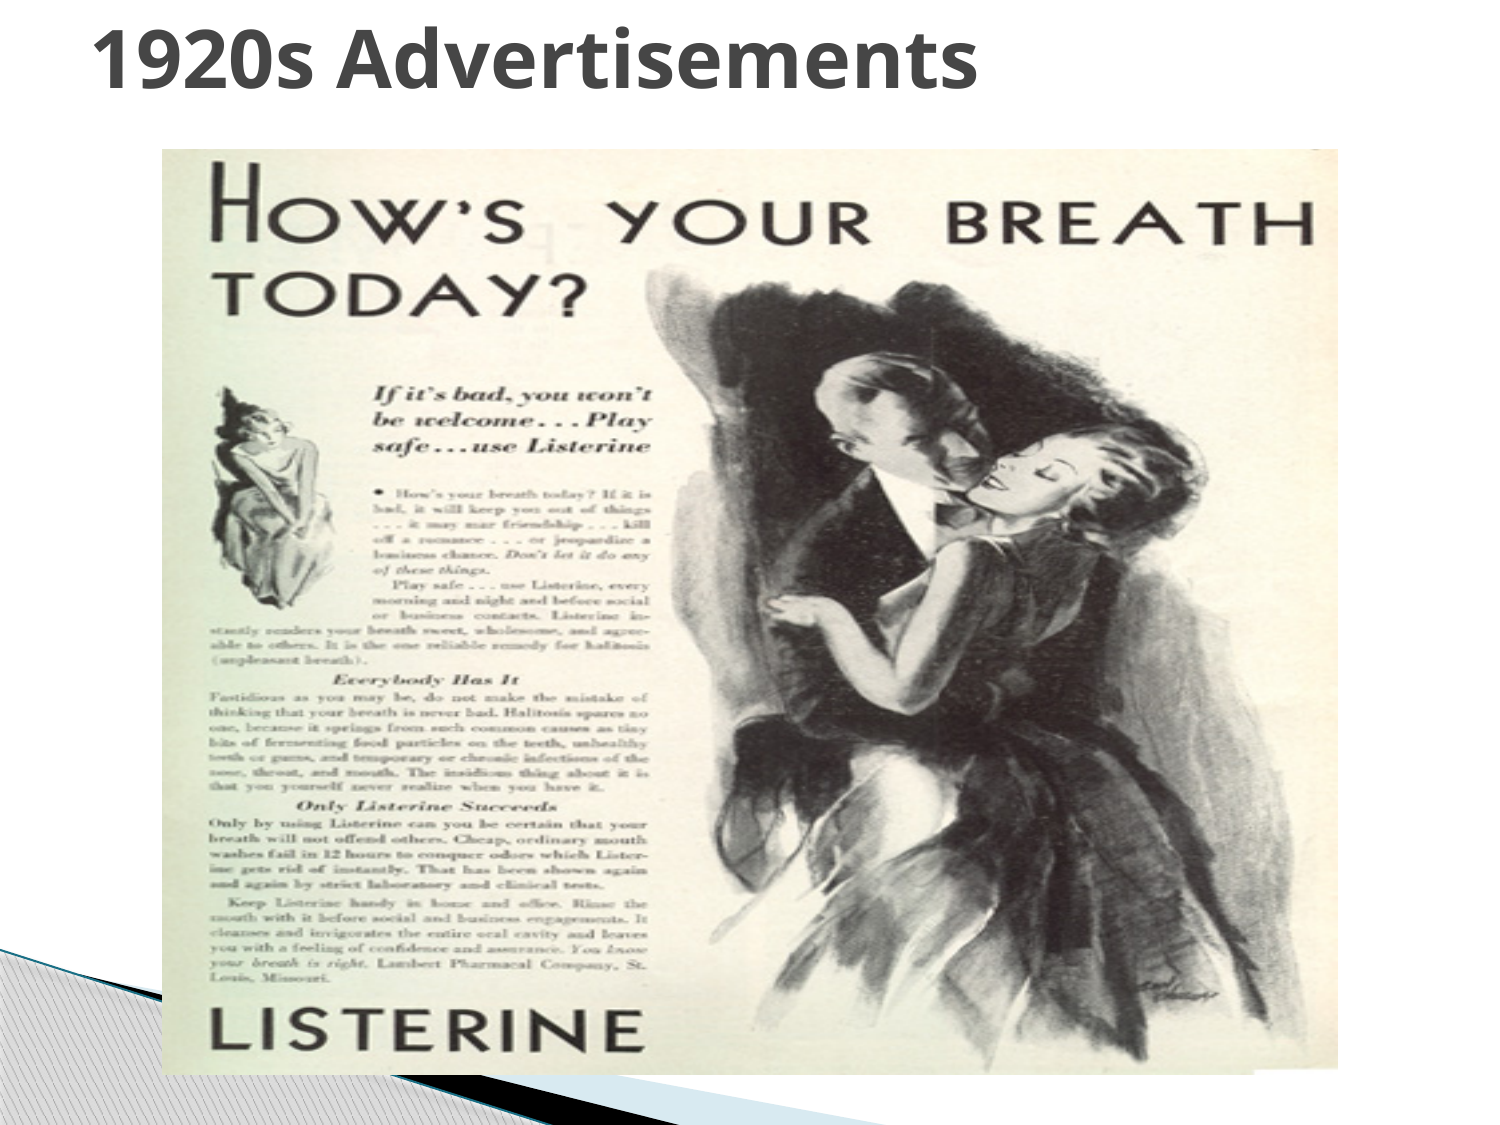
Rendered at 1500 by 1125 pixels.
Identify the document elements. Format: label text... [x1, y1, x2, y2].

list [162, 149, 1338, 1076]
title 1920s Advertisements [75, 0, 1425, 113]
